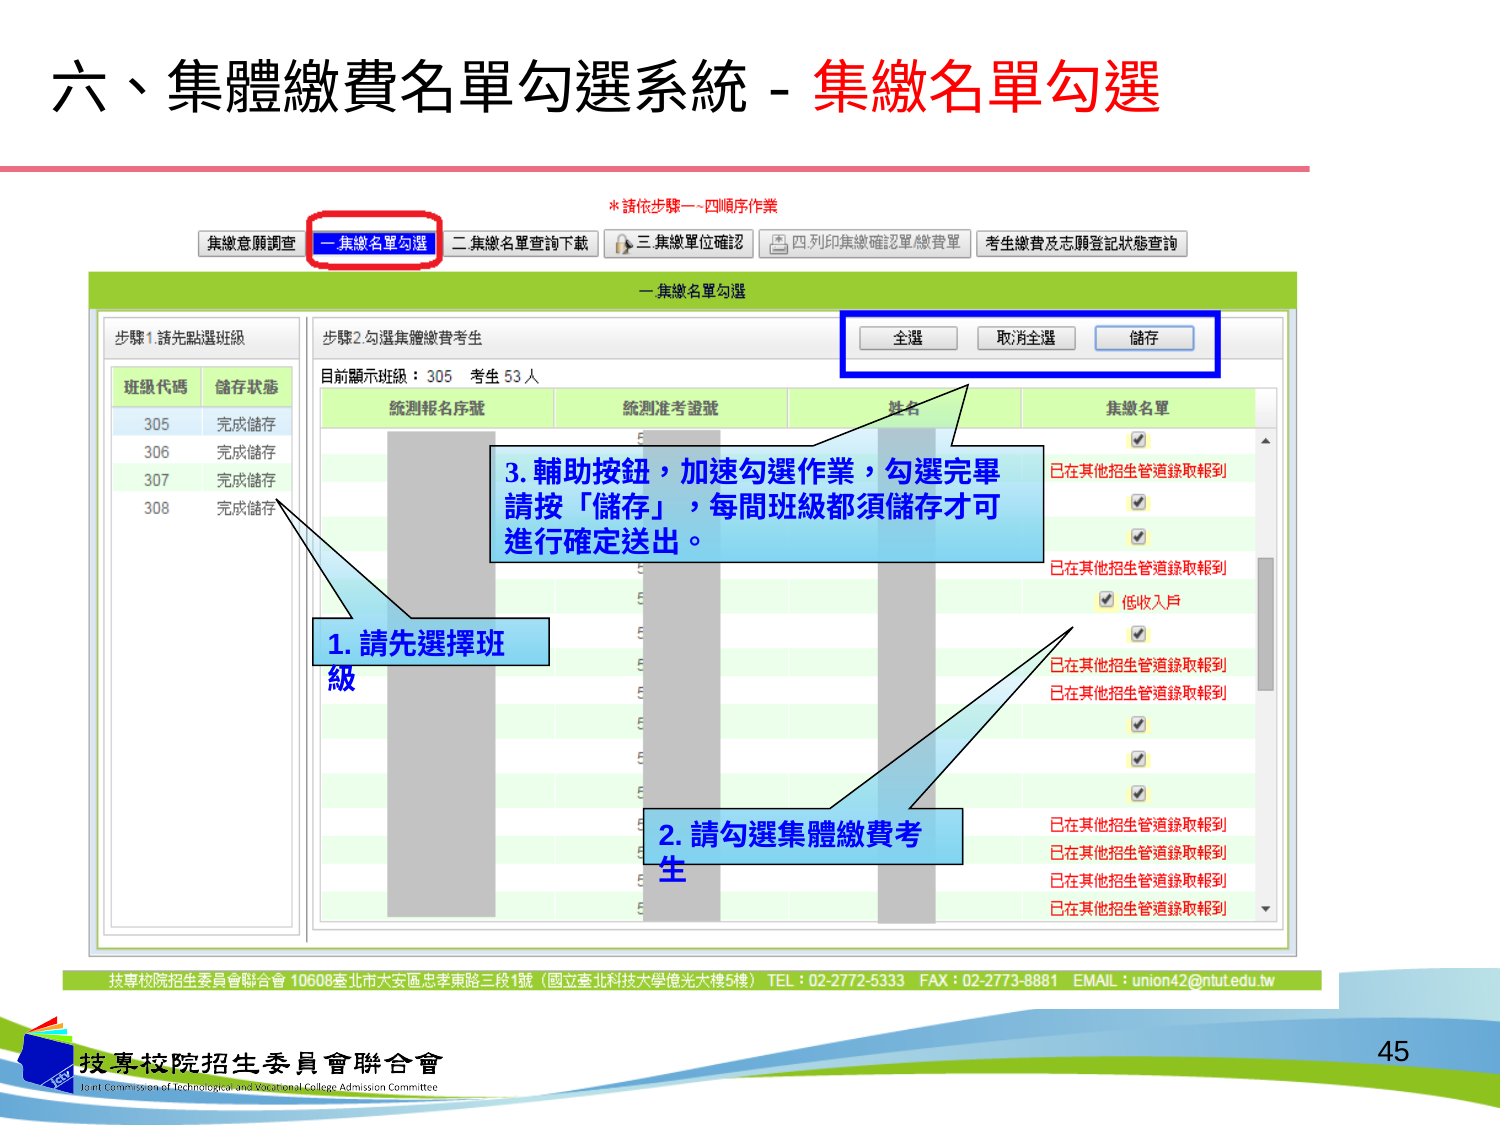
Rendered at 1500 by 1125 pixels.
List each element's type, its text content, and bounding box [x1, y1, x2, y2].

text_box 六、集體繳費名單勾選系統-集繳名單勾選 [35, 42, 1386, 147]
slide_number 45 [1074, 1024, 1426, 1103]
picture [0, 195, 1500, 1125]
